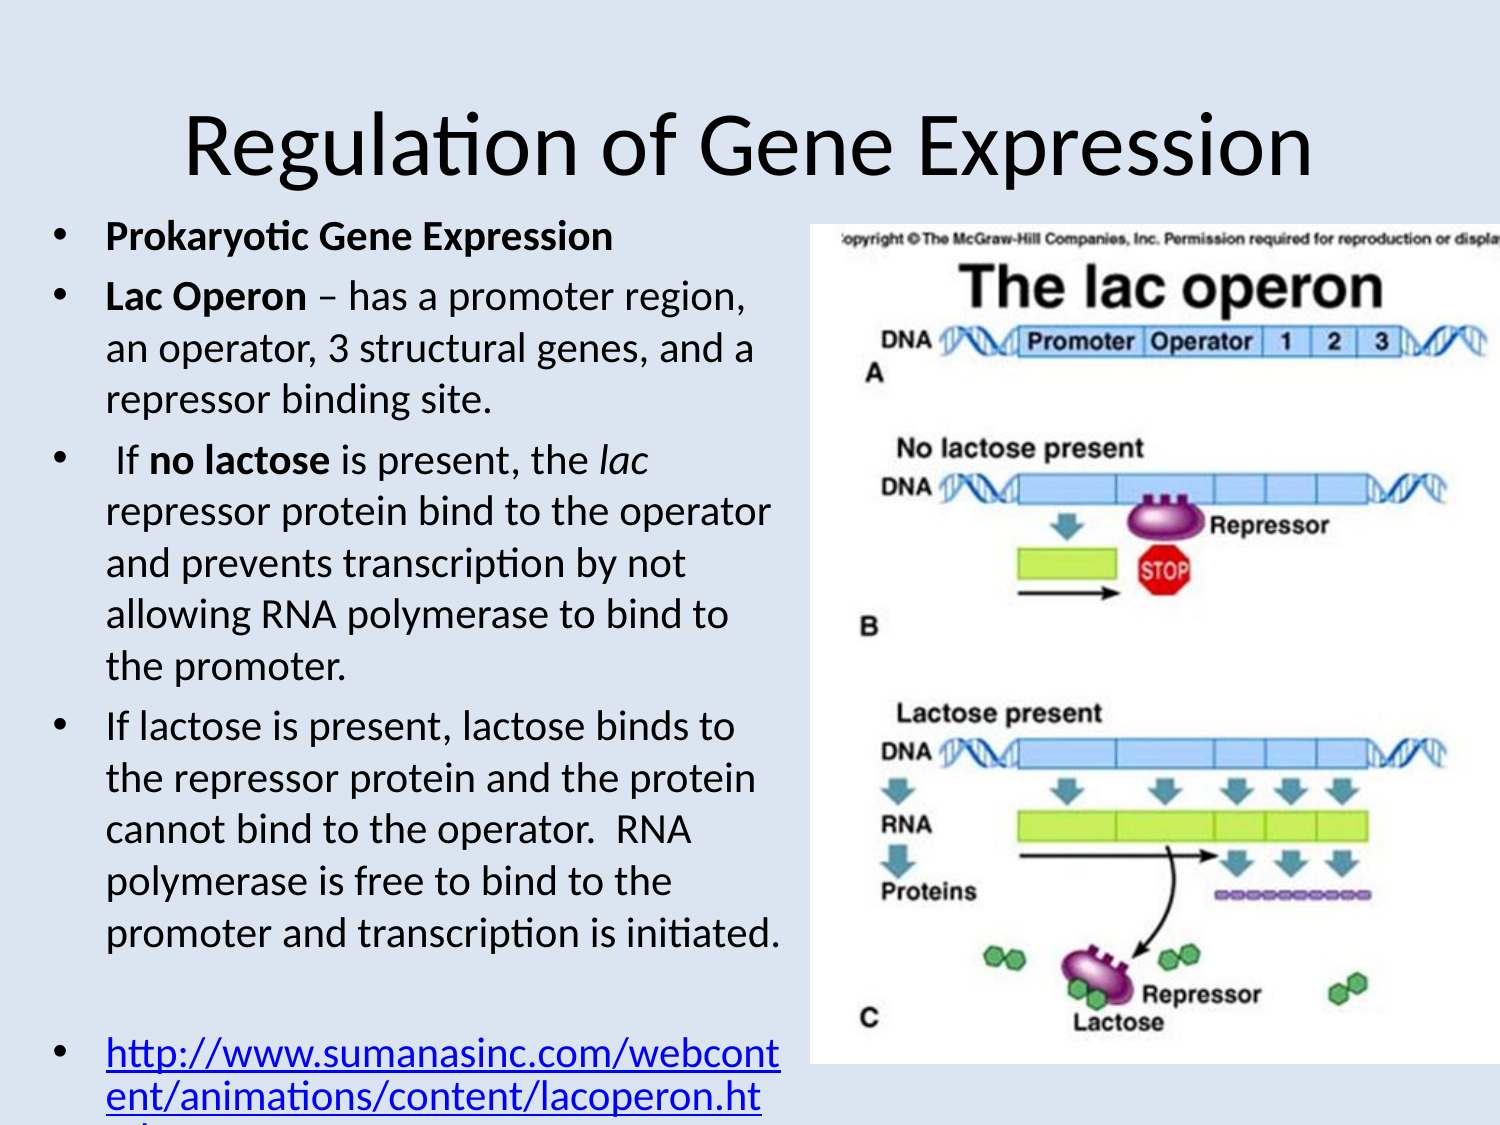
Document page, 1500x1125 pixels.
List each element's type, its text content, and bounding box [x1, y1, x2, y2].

list Prokaryotic Gene Expression Lac Operon – has a promoter region, an operator, 3 structural genes, and a repressor binding site. If no lactose is present, the lac repressor protein bind to the operator and prevents transcription by not allowing RNA polymerase to bind to the promoter. If lactose is present, lactose binds to the repressor protein and the protein cannot bind to the operator. RNA polymerase is free to bind to the promoter and transcription is initiated. http://www.sumanasinc.com/webcontent/animations/content/lacoperon.html [37, 200, 800, 1125]
title Regulation of Gene Expression [75, 45, 1425, 233]
picture [810, 224, 1500, 1065]
